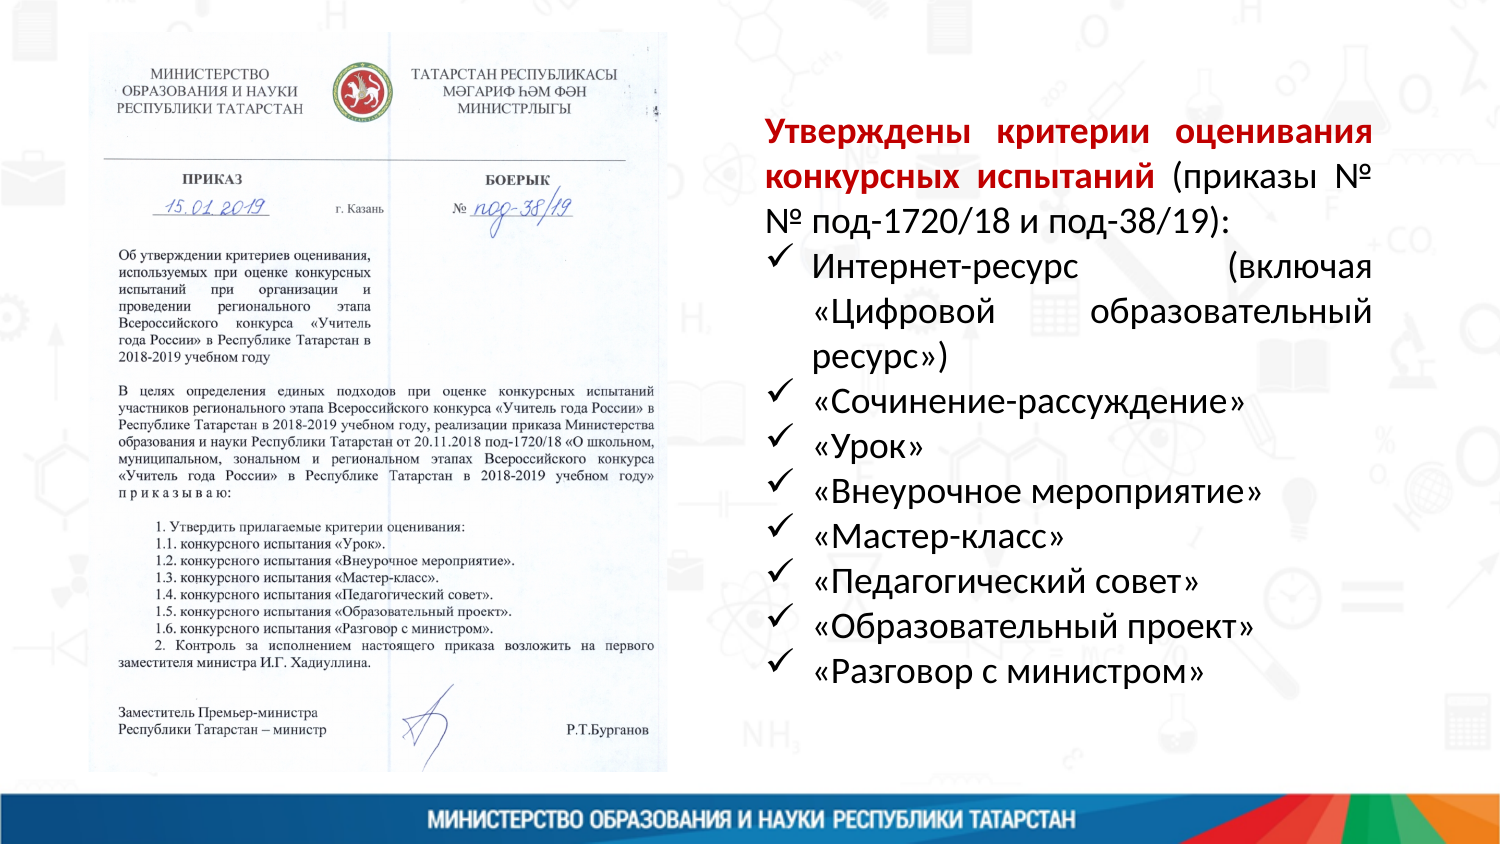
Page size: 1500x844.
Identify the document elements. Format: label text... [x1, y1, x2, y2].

text_box Утверждены критерии оценивания конкурсных испытаний (приказы №№ под-1720/18 и под-38/19): Интернет-ресурс (включая «Цифровой образовательный ресурс») «Сочинение-рассуждение» «Урок» «Внеурочное мероприятие» «Мастер-класс» «Педагогический совет» «Образовательный проект» «Разговор с министром» [750, 98, 1388, 699]
picture [0, 0, 1500, 844]
